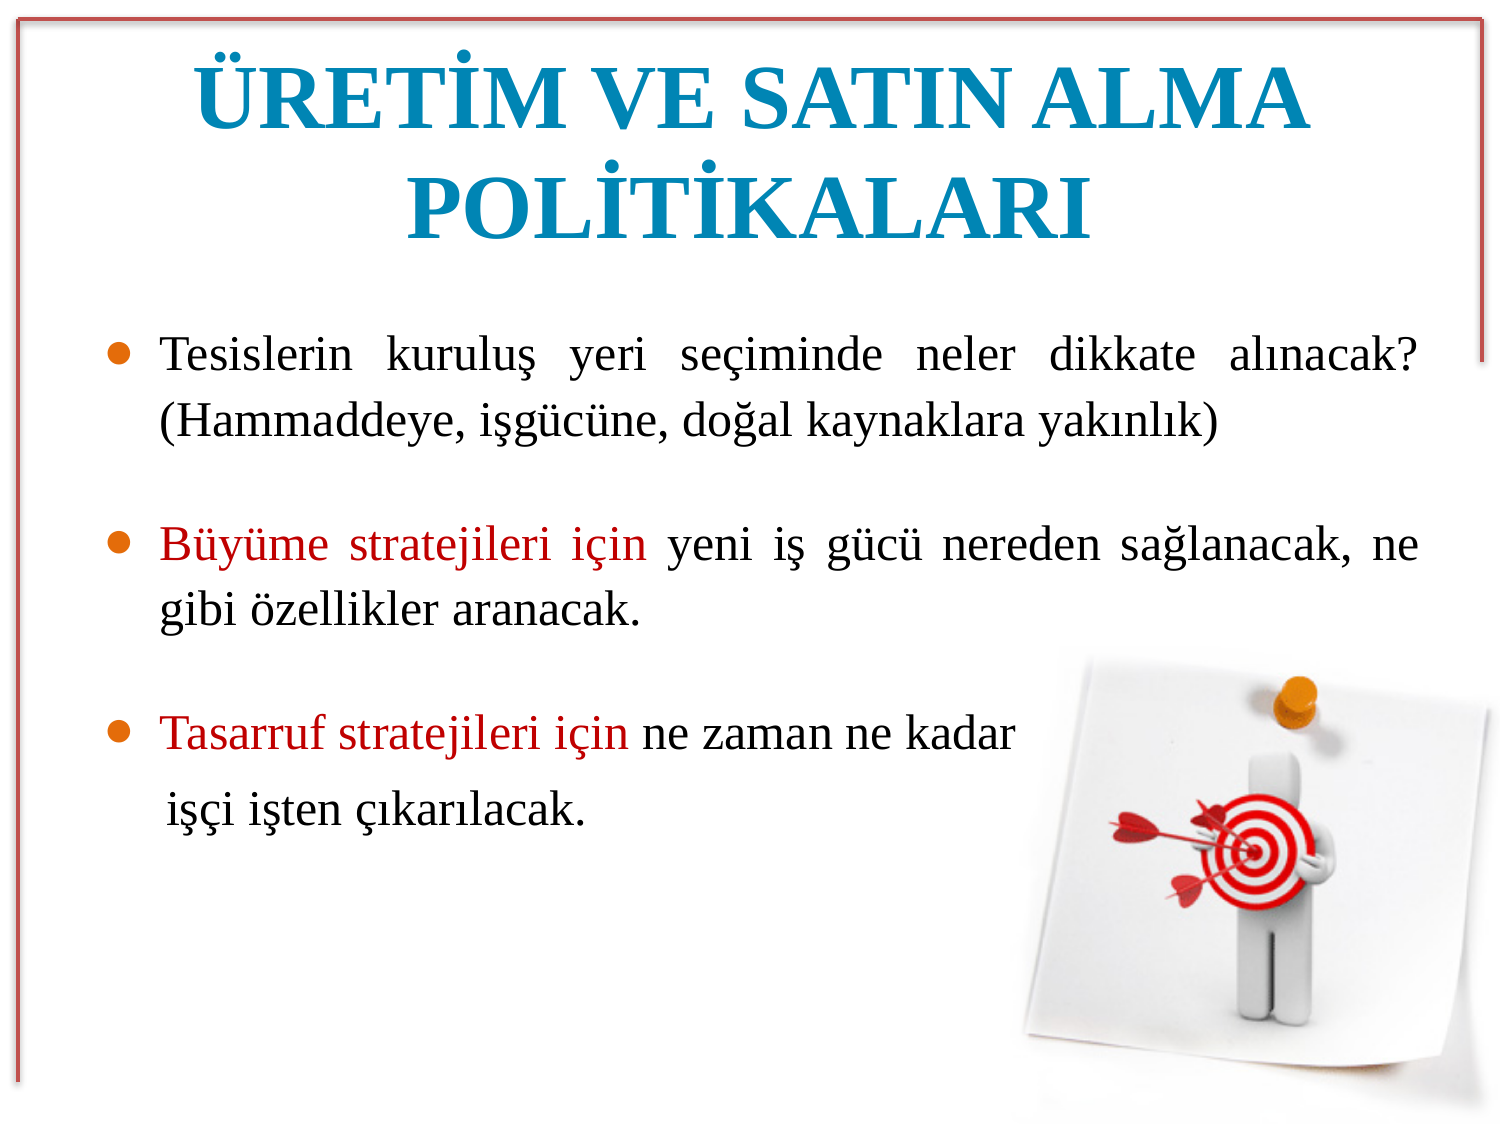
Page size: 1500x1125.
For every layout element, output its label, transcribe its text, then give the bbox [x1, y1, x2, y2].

text_box ÜRETİM VE SATIN ALMA POLİTİKALARI [0, 109, 10, 185]
text_box ÜRETİM VE SATIN ALMA POLİTİKALARI [25, 109, 1475, 185]
picture [1009, 644, 1500, 1125]
text_box ÜRETİM VE SATIN ALMA POLİTİKALARI [1490, 109, 1500, 185]
list Tesislerin kuruluş yeri seçiminde neler dikkate alınacak? (Hammaddeye, işgücüne, doğal kaynaklara yakınlık) Büyüme stratejileri için yeni iş gücü nereden sağlanacak, ne gibi özellikler aranacak. Tasarruf stratejileri için ne zaman ne kadar işçi işten çıkarılacak. [88, 227, 1436, 906]
